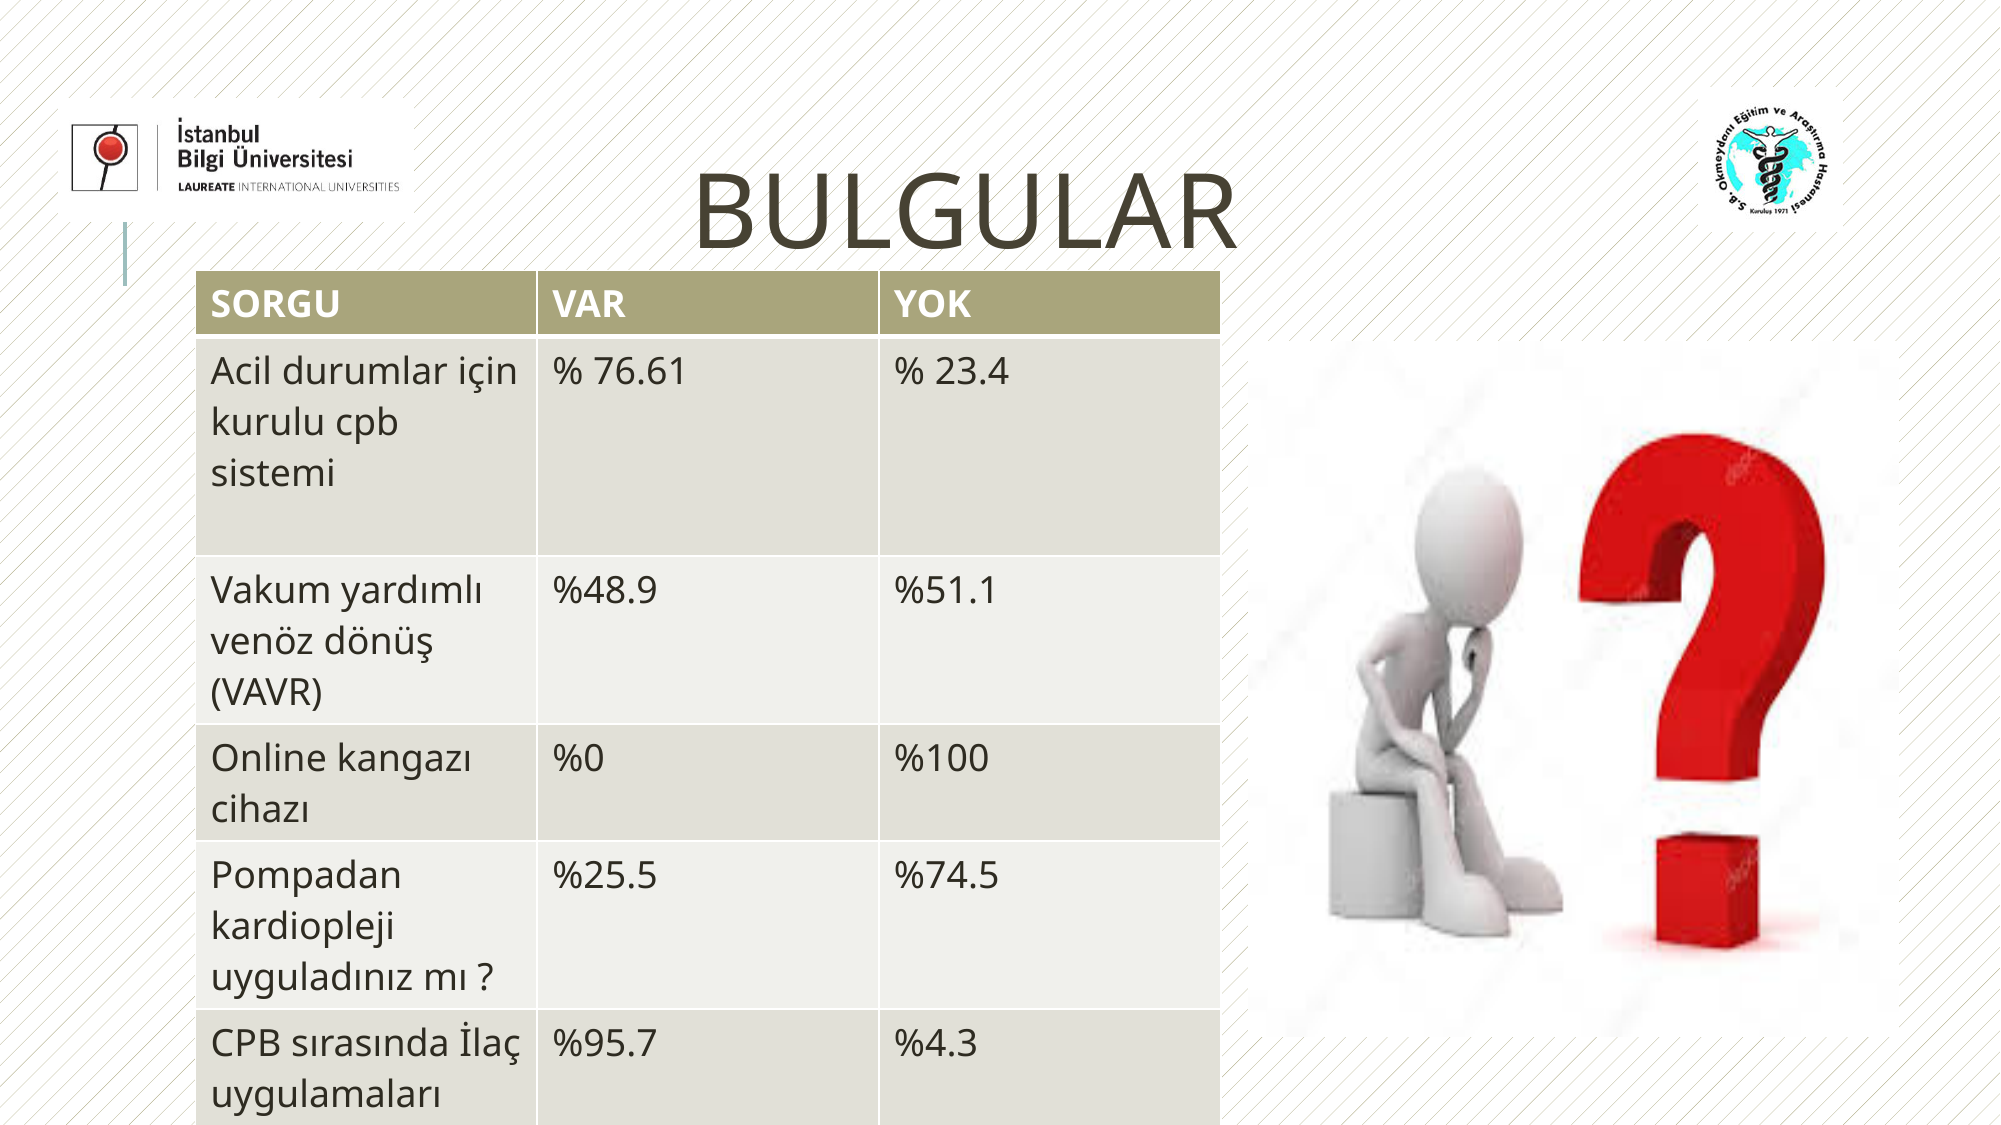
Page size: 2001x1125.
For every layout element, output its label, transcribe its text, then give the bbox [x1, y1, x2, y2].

table_cell Acil durumlar için kurulu cpb sistemi [196, 339, 536, 555]
table_cell CPB sırasında İlaç uygulamaları perfüzyonist tarafından yapılır. [196, 1010, 536, 1125]
picture [1698, 87, 1843, 233]
table_header SORGU [196, 271, 536, 334]
table_cell % 76.61 [538, 339, 878, 555]
title bulgular [168, 96, 1763, 342]
table_cell Online kangazı cihazı [196, 725, 536, 840]
table_cell %4.3 [880, 1010, 1220, 1125]
picture [58, 97, 415, 222]
table_cell Pompadan kardiopleji uyguladınız mı ? [196, 842, 536, 1008]
text_box [25, 0, 76, 27]
table_cell % 23.4 [880, 339, 1220, 555]
table_cell %100 [880, 725, 1220, 840]
table_cell %74.5 [880, 842, 1220, 1008]
table_cell Vakum yardımlı venöz dönüş (VAVR) [196, 557, 536, 723]
table_header YOK [880, 271, 1220, 334]
picture [1248, 341, 1899, 1037]
table_cell %48.9 [538, 557, 878, 723]
table_cell %51.1 [880, 557, 1220, 723]
table_cell %25.5 [538, 842, 878, 1008]
table_cell %95.7 [538, 1010, 878, 1125]
table_cell %0 [538, 725, 878, 840]
table_header VAR [538, 271, 878, 334]
